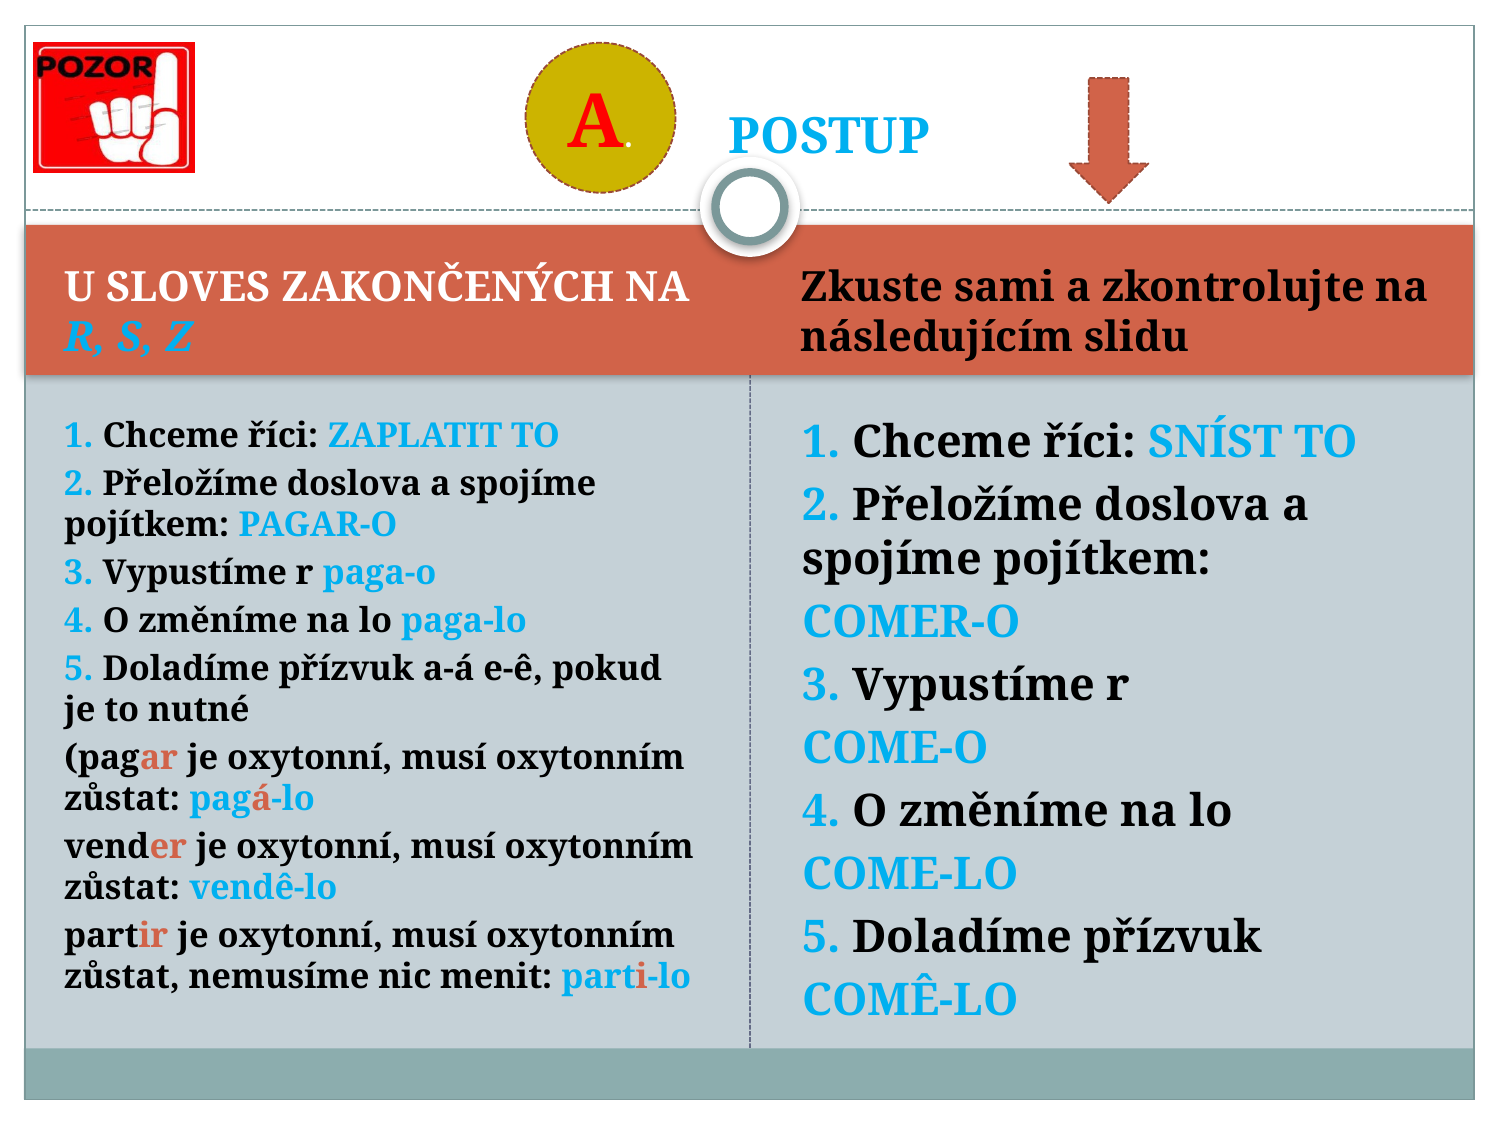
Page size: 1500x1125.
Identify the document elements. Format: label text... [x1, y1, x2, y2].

list U SLOVES ZAKONČENÝCH NA R, S, Z [48, 249, 714, 371]
list Zkuste sami a zkontrolujte na následujícím slidu [785, 249, 1450, 371]
list 1. Chceme říci: ZAPLATIT TO 2. Přeložíme doslova a spojíme pojítkem: PAGAR-O 3. Vypustíme r paga-o 4. O změníme na lo paga-lo 5. Doladíme přízvuk a-á e-ê, pokud je to nutné (pagar je oxytonní, musí oxytonním zůstat: pagá-lo vender je oxytonní, musí oxytonním zůstat: vendê-lo partir je oxytonní, musí oxytonním zůstat, nemusíme nic menit: parti-lo [49, 405, 713, 1032]
picture [32, 42, 195, 173]
list 1. Chceme říci: SNÍST TO 2. Přeložíme doslova a spojíme pojítkem: COMER-O 3. Vypustíme r COME-O 4. O změníme na lo COME-LO 5. Doladíme přízvuk COMÊ-LO [787, 405, 1450, 1033]
title POSTUP [194, 37, 1450, 173]
text_box [1068, 77, 1150, 204]
text_box A. [524, 41, 677, 194]
